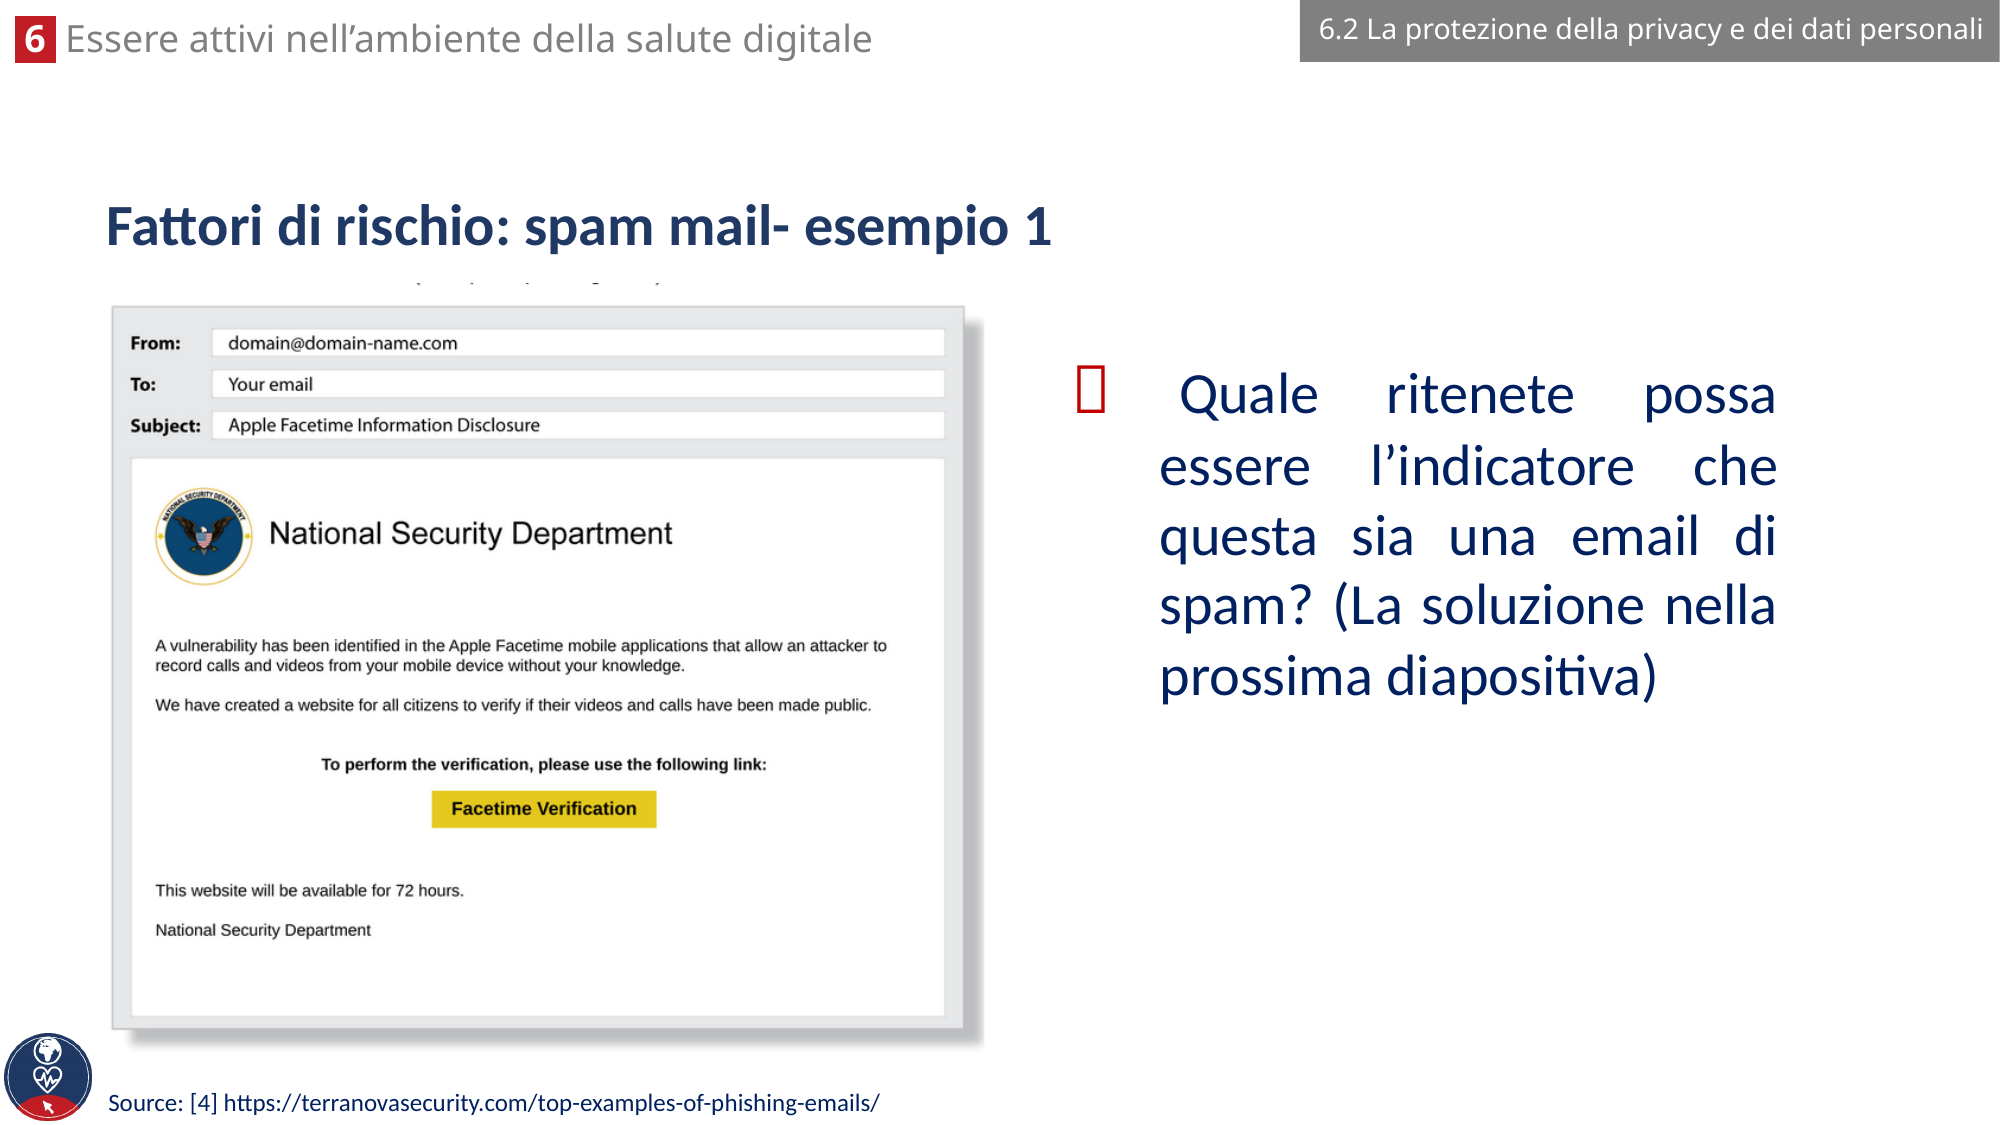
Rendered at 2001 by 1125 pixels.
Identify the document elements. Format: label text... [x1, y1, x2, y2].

picture [4, 1033, 92, 1121]
text_box 6.2 La protezione della privacy e dei dati personali [1299, 0, 2000, 62]
text_box Source: [4] https://terranovasecurity.com/top-examples-of-phishing-emails/ [93, 1079, 1372, 1125]
title Fattori di rischio: spam mail- esempio 1 [91, 177, 1906, 277]
picture [99, 283, 1001, 1069]
text_box  Quale ritenete possa essere l’indicatore che questa sia una email di spam? (La soluzione nella prossima diapositiva) [1056, 339, 1793, 715]
